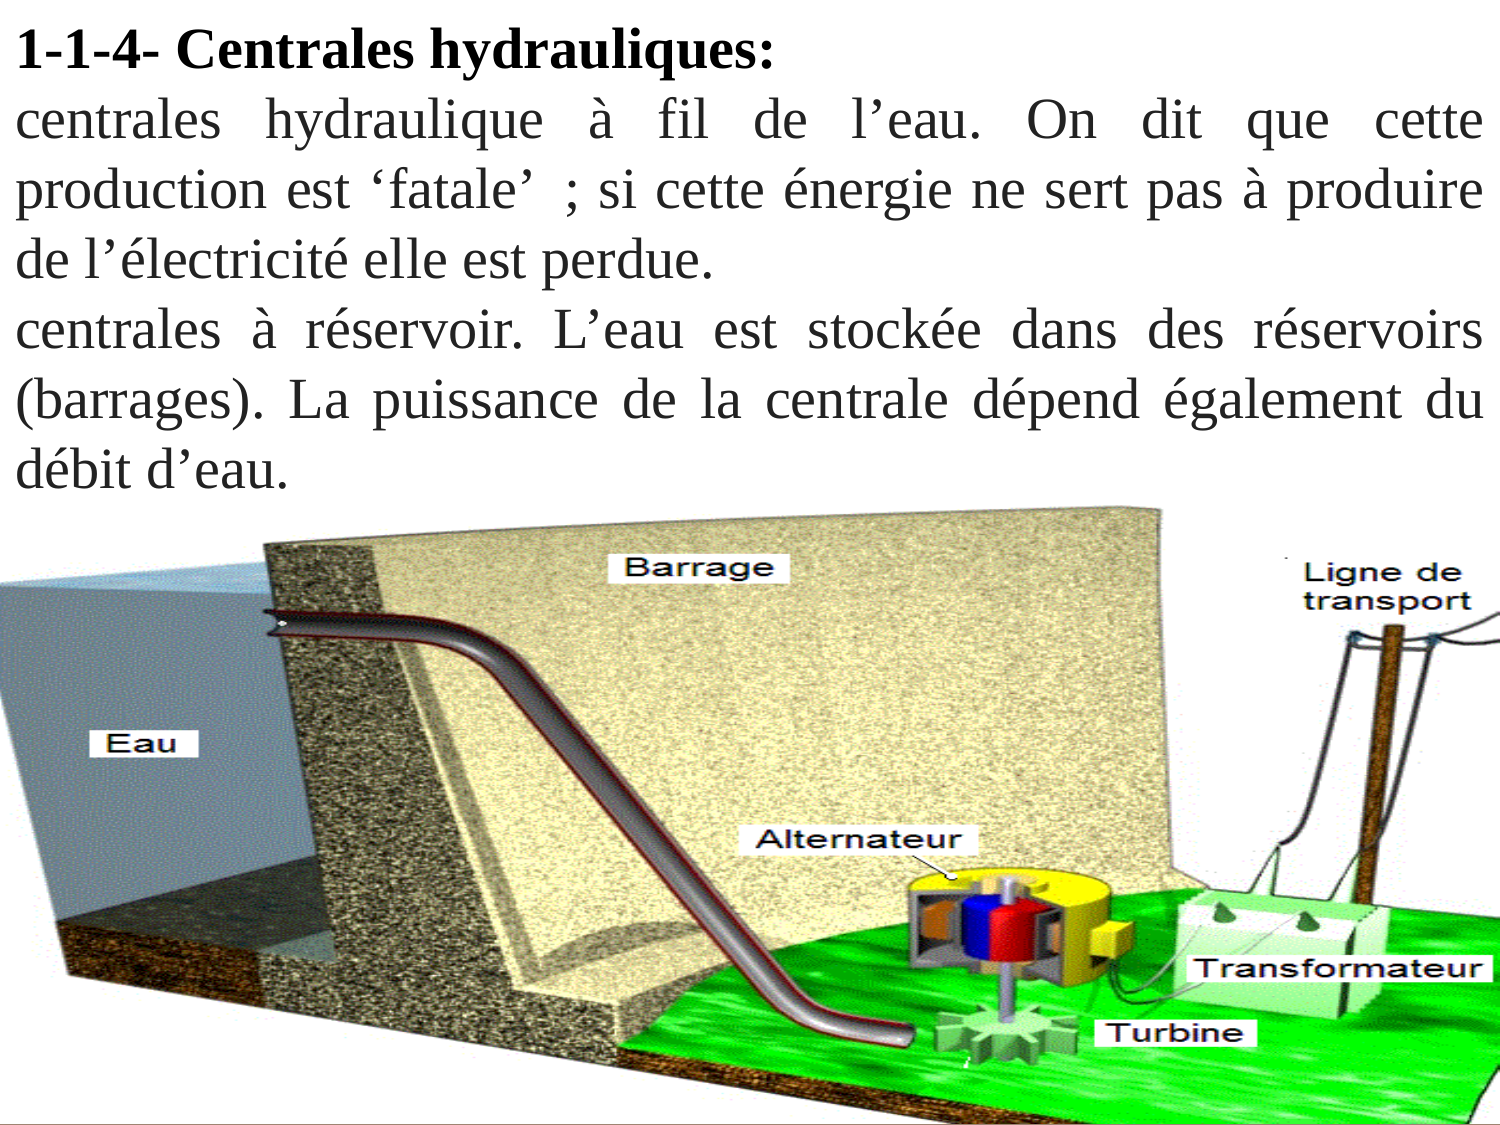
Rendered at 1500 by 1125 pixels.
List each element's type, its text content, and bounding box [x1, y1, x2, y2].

text_box 1-1-4- Centrales hydrauliques: centrales hydraulique à fil de l’eau. On dit que cette production est ‘fatale’ ; si cette énergie ne sert pas à produire de l’électricité elle est perdue. centrales à réservoir. L’eau est stockée dans des réservoirs (barrages). La puissance de la centrale dépend également du débit d’eau. [0, 2, 1500, 502]
picture [0, 503, 1500, 1125]
